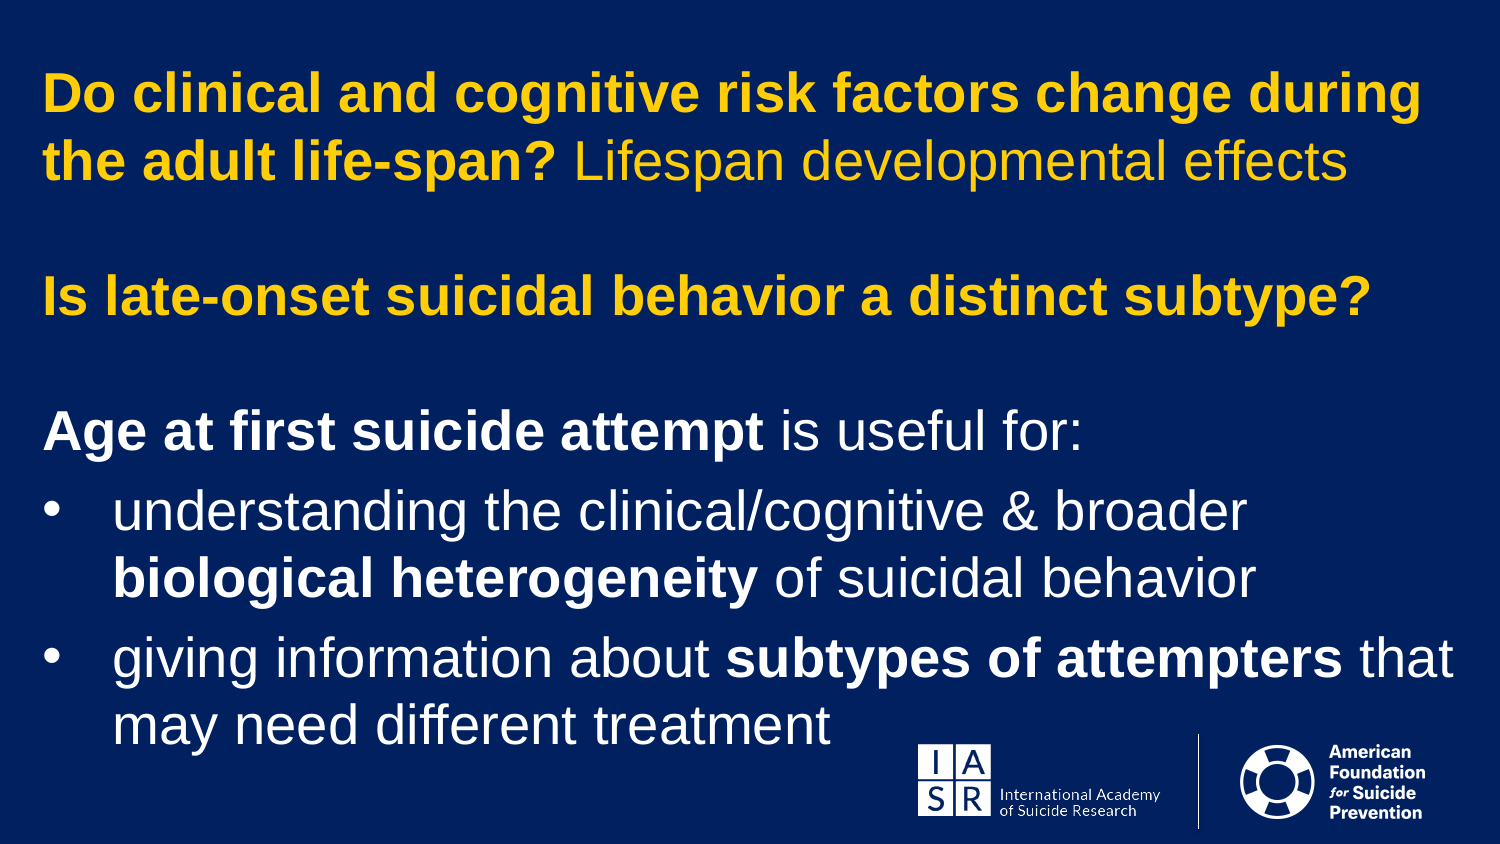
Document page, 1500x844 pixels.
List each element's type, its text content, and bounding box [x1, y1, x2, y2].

picture [1240, 764, 1425, 819]
text_box Do clinical and cognitive risk factors change during the adult life-span? Lifespan developmental effects Is late-onset suicidal behavior a distinct subtype? Age at first suicide attempt is useful for: understanding the clinical/cognitive & broader biological heterogeneity of suicidal behavior giving information about subtypes of attempters that may need different treatment [27, 48, 1473, 764]
picture [918, 764, 1161, 819]
